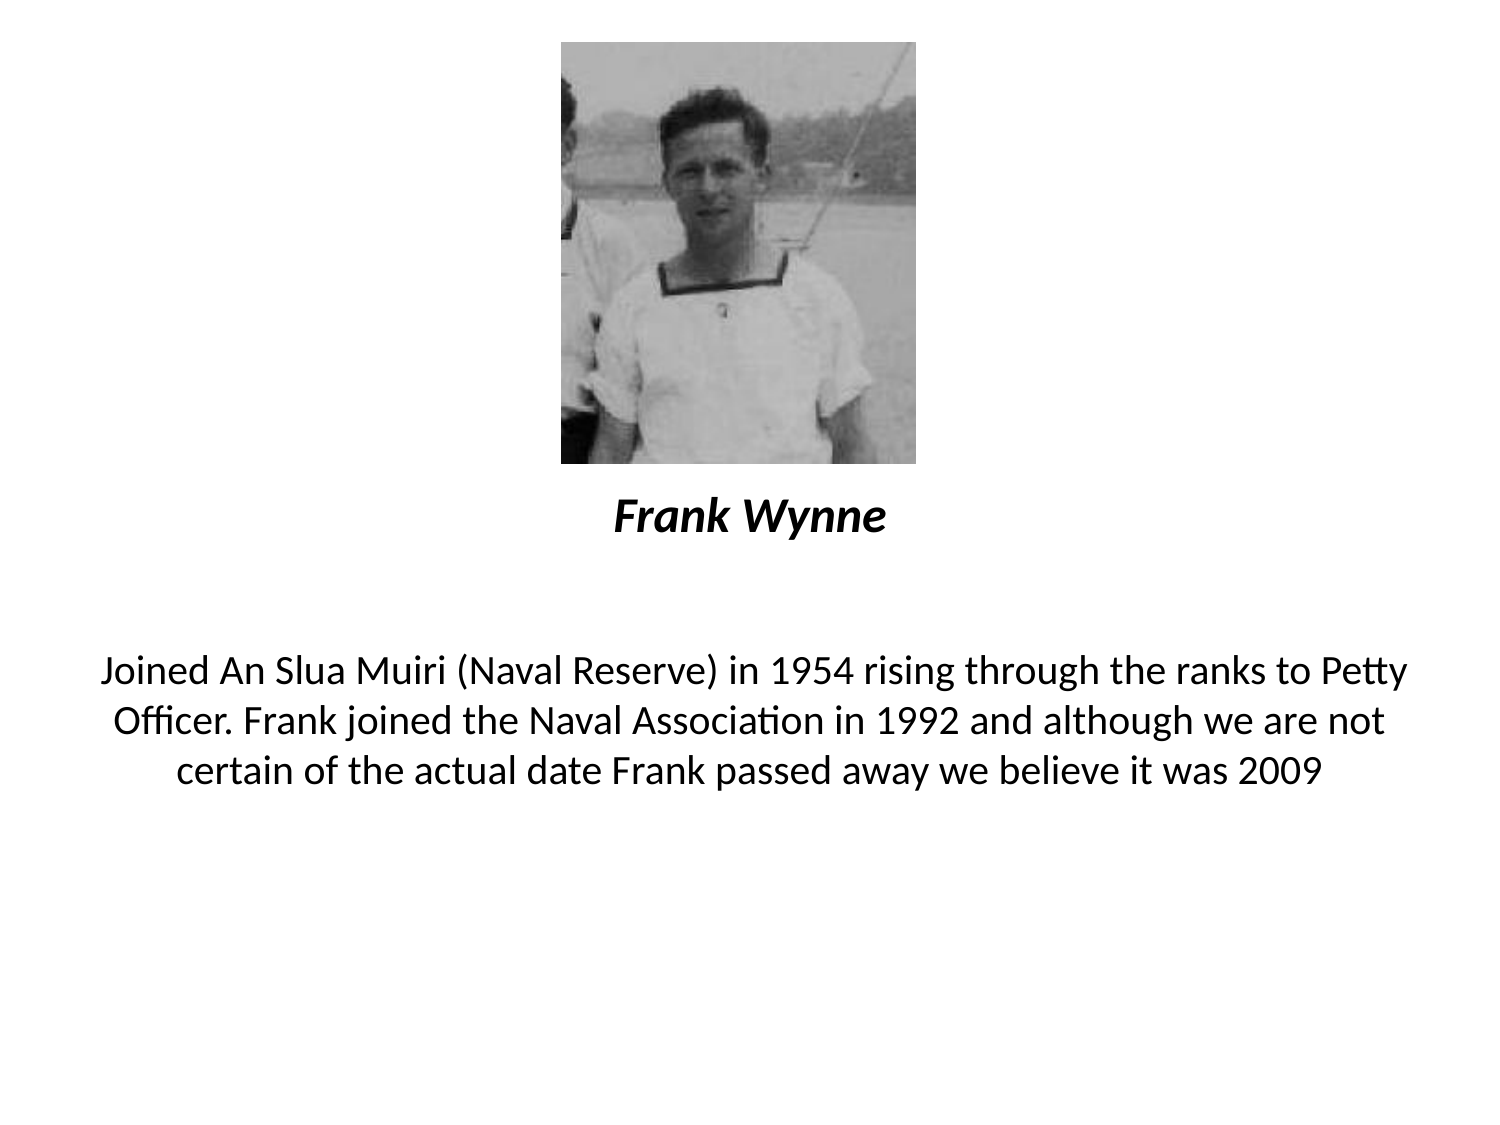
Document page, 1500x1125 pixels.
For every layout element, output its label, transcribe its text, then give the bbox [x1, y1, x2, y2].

title Frank Wynne Joined An Slua Muiri (Naval Reserve) in 1954 rising through the ranks to Petty Officer. Frank joined the Naval Association in 1992 and although we are not certain of the actual date Frank passed away we believe it was 2009 [75, 444, 1425, 882]
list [560, 42, 916, 464]
